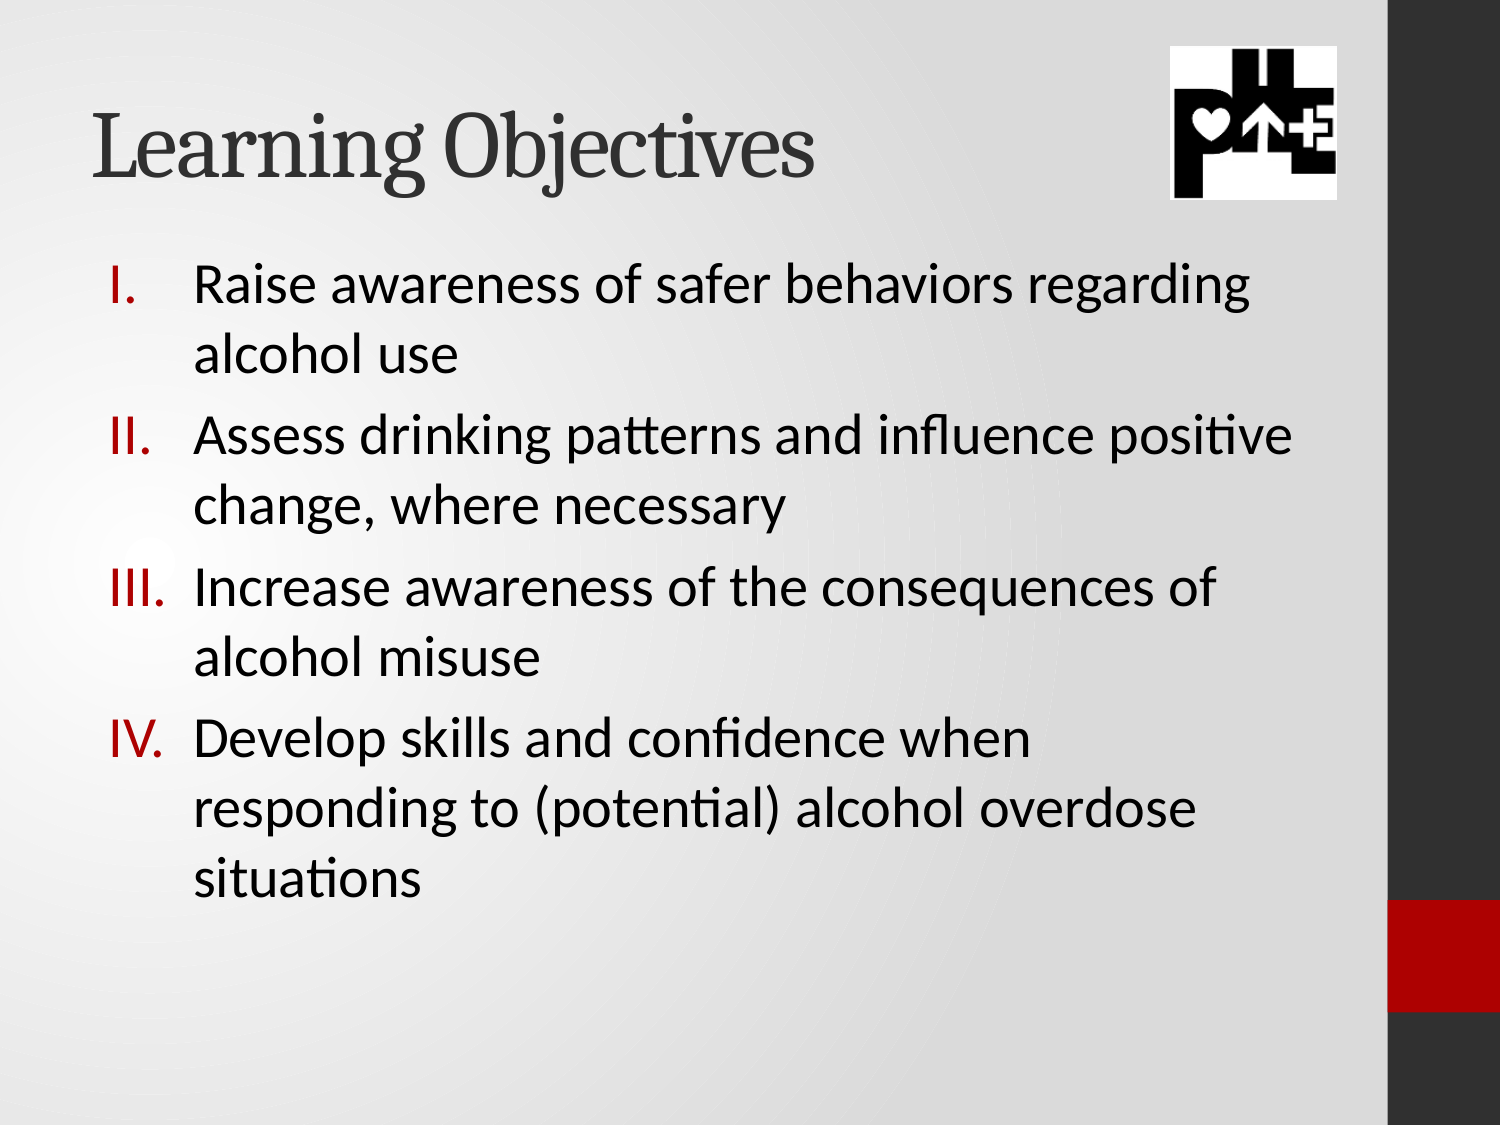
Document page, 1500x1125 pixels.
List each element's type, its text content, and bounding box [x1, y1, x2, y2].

list Raise awareness of safer behaviors regarding alcohol use Assess drinking patterns and influence positive change, where necessary Increase awareness of the consequences of alcohol misuse Develop skills and confidence when responding to (potential) alcohol overdose situations [75, 237, 1325, 1075]
picture [1168, 44, 1338, 201]
title Learning Objectives [75, 45, 1325, 233]
